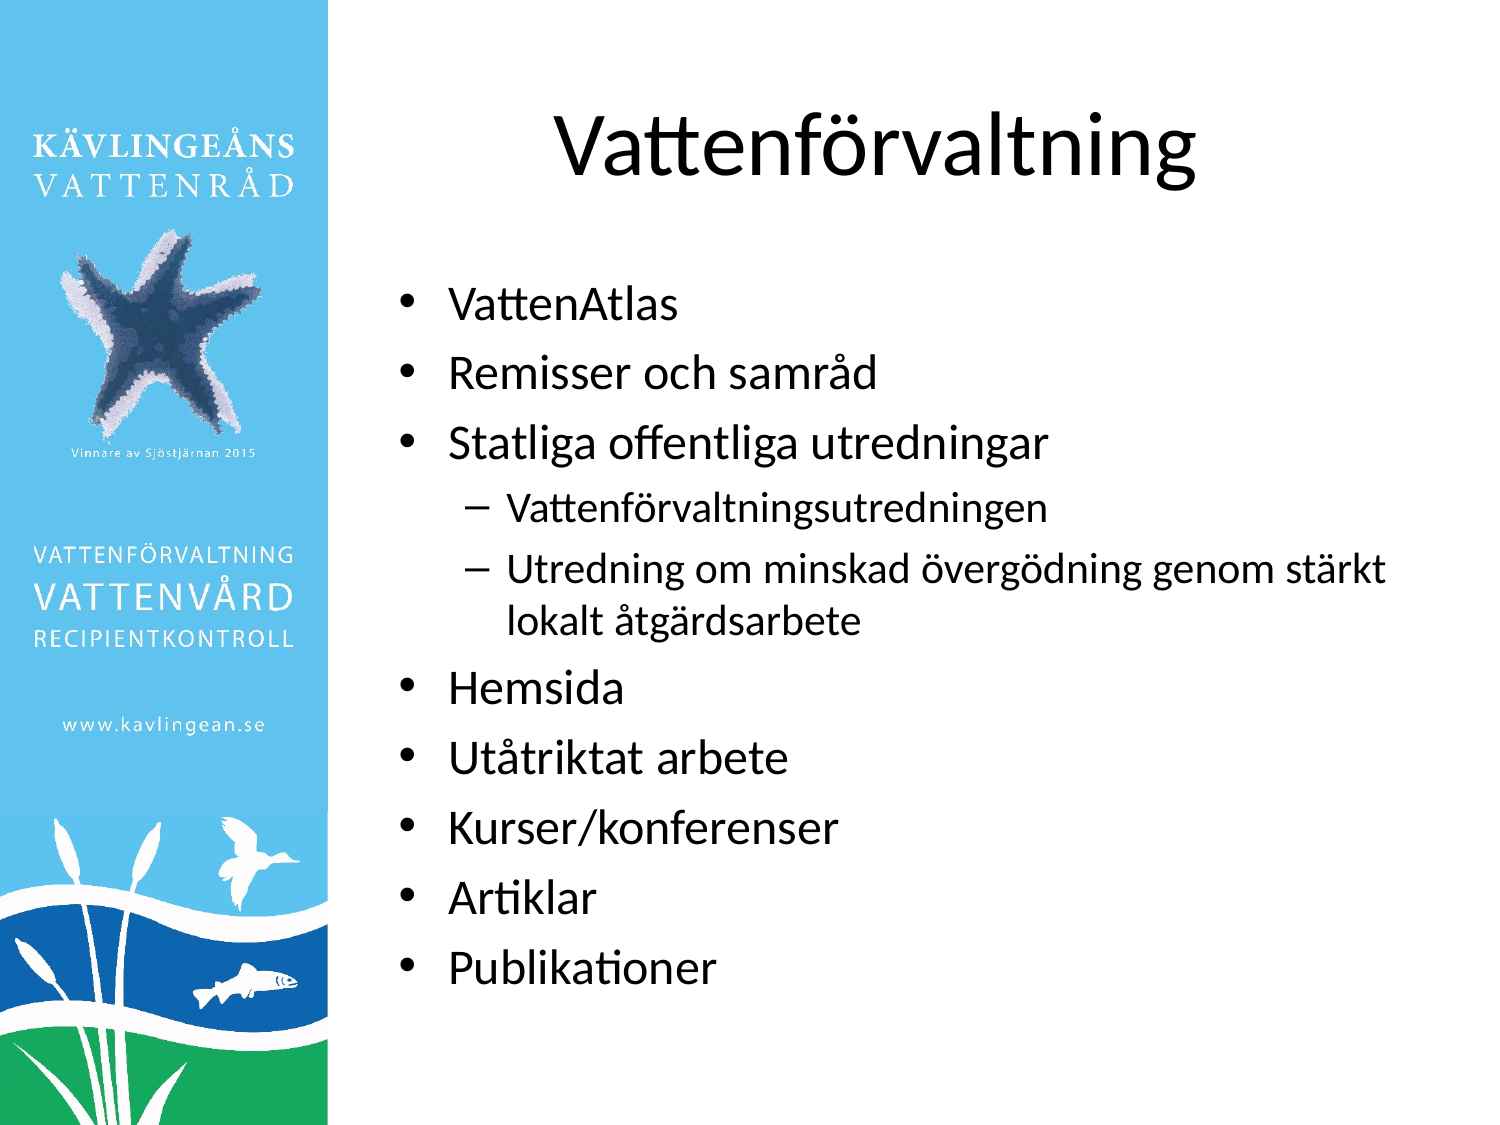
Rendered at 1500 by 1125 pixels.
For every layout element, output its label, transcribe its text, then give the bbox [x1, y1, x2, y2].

picture [0, 0, 328, 1125]
title Vattenförvaltning [332, 45, 1425, 233]
list VattenAtlas Remisser och samråd Statliga offentliga utredningar Vattenförvaltningsutredningen Utredning om minskad övergödning genom stärkt lokalt åtgärdsarbete Hemsida Utåtriktat arbete Kurser/konferenser Artiklar Publikationer [383, 262, 1425, 1005]
